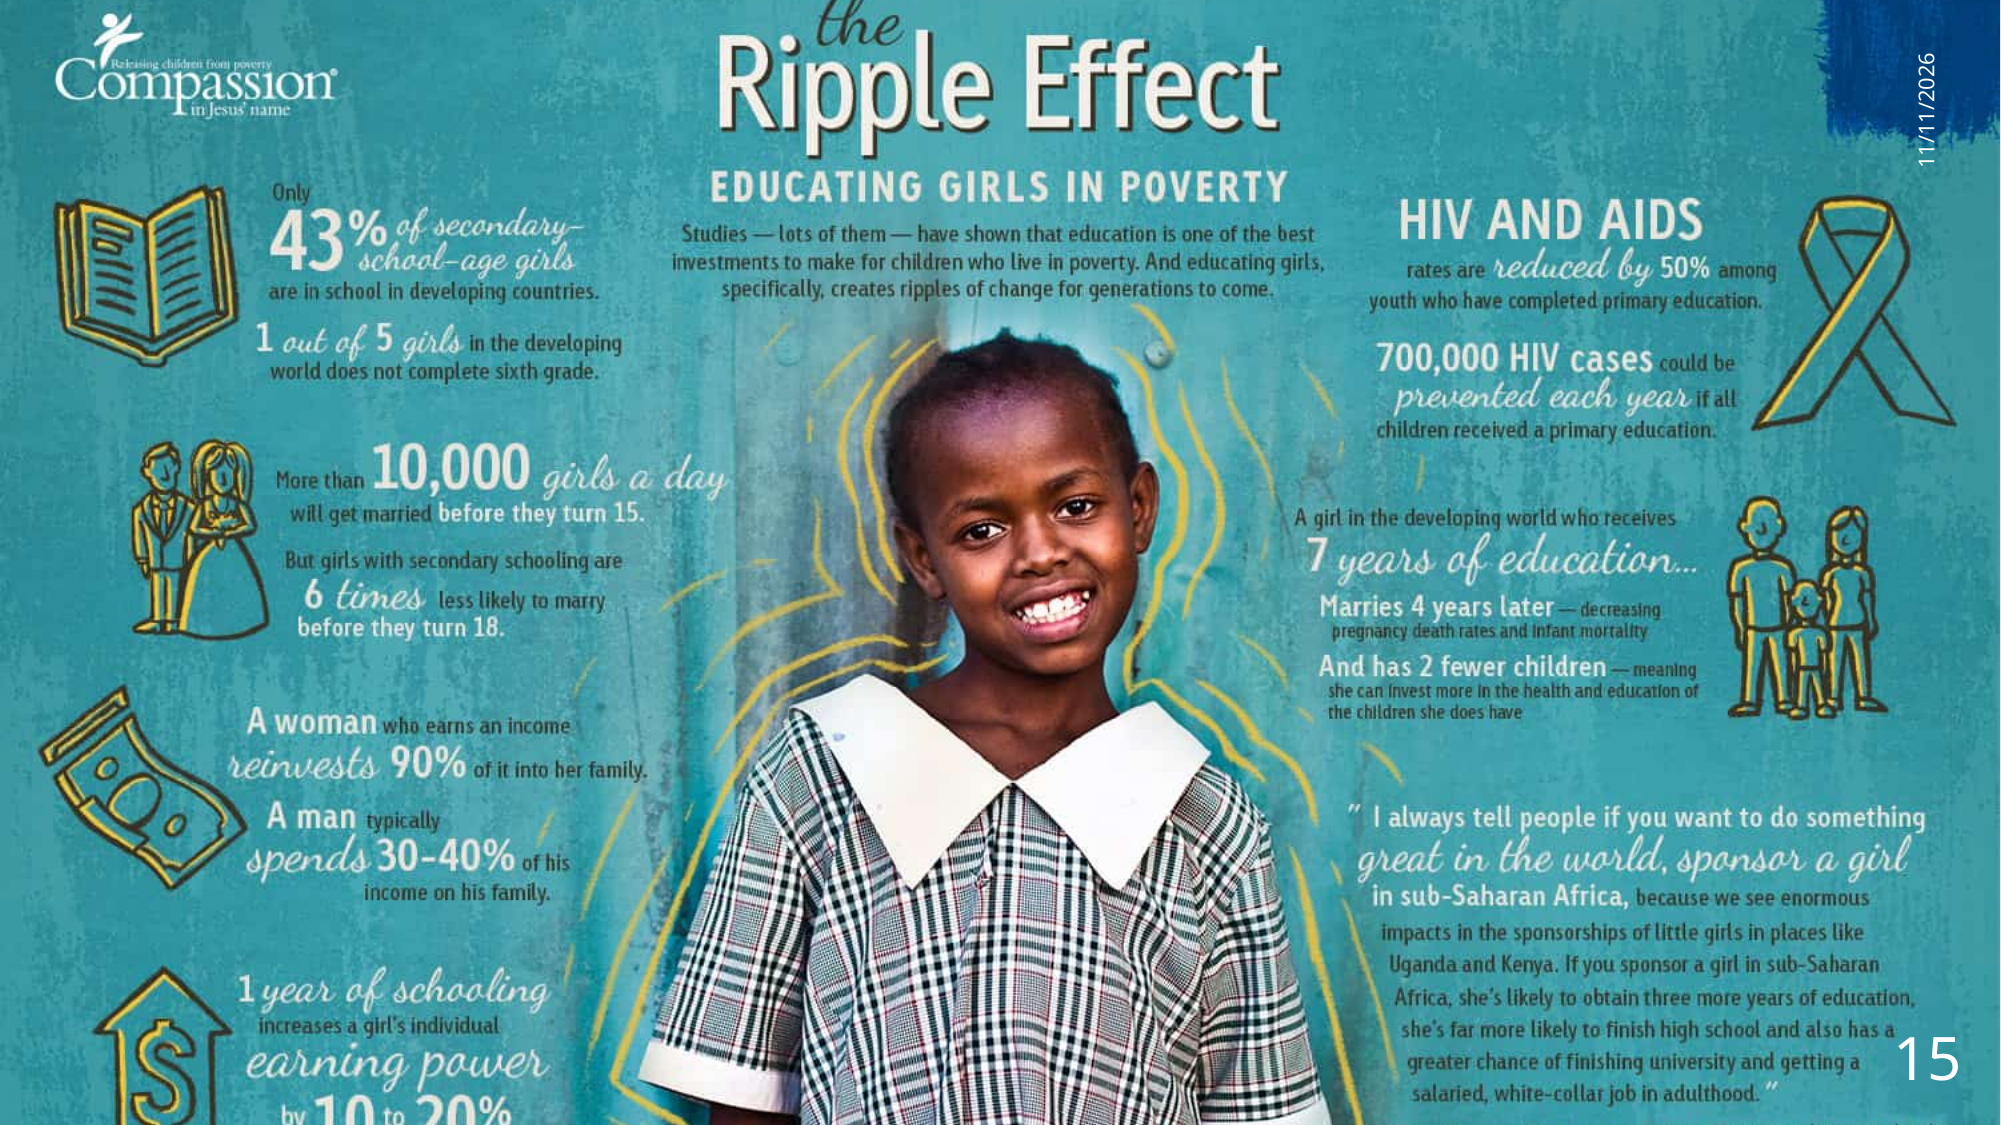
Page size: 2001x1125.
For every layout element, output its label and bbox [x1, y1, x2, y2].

list [0, 0, 2000, 1125]
